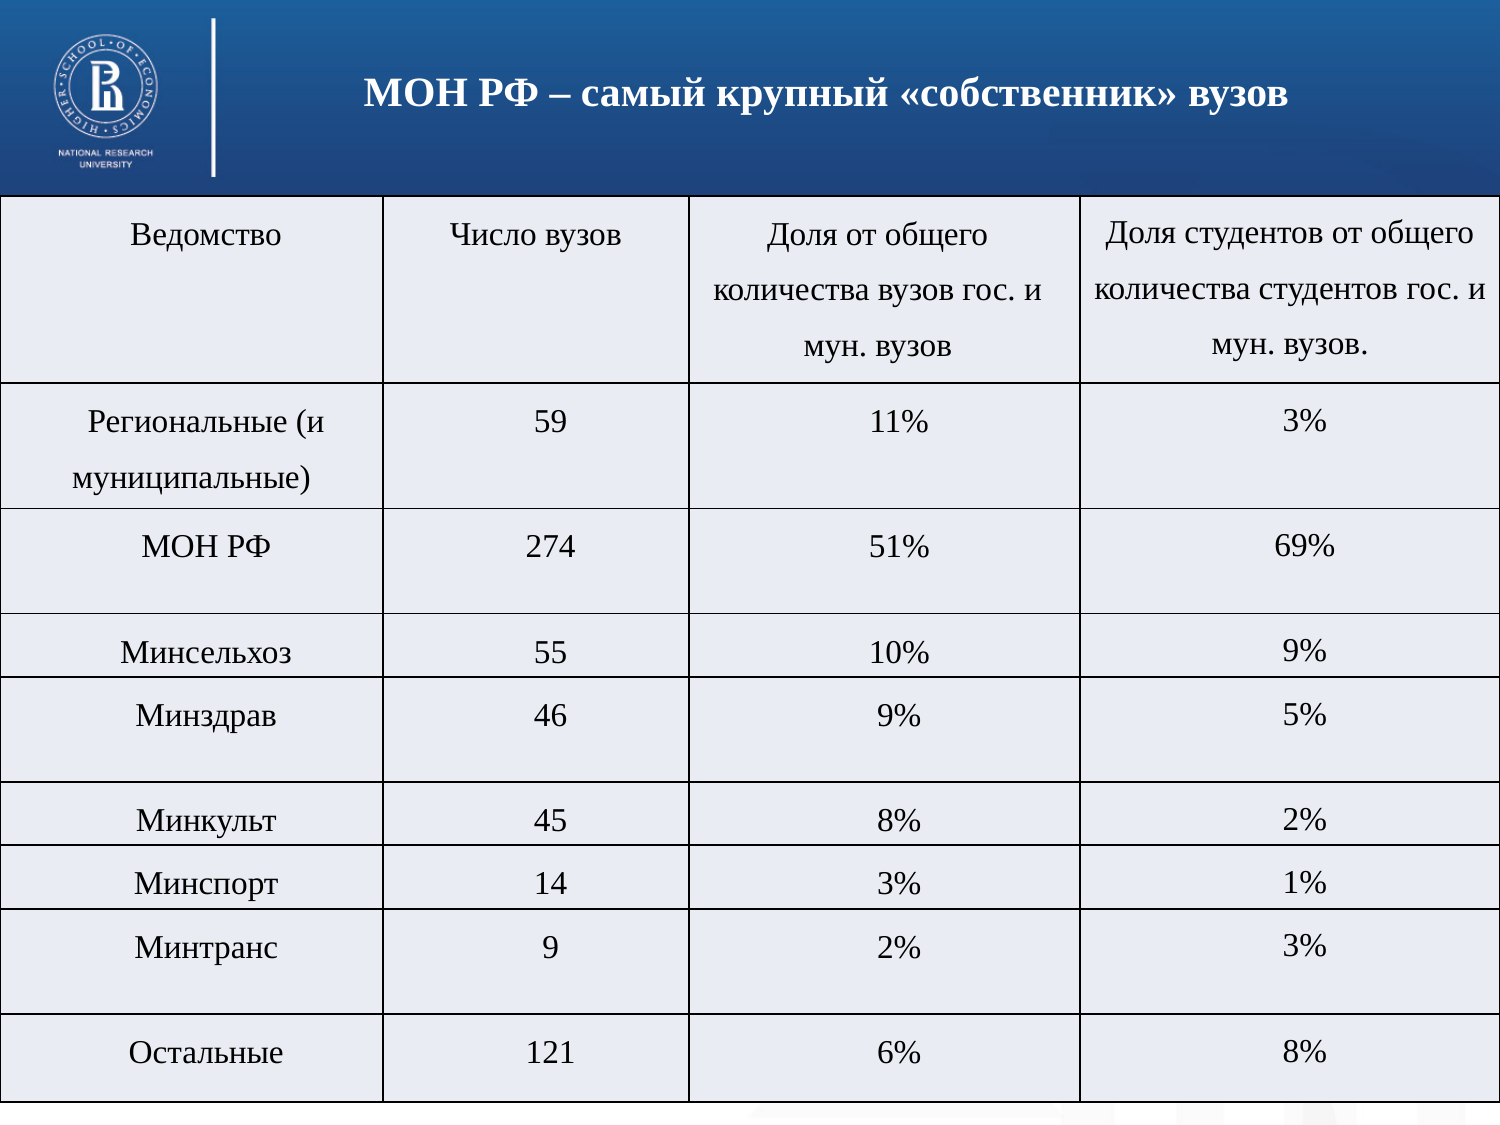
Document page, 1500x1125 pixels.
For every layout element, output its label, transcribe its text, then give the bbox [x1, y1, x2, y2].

table_cell 8% [1081, 1015, 1499, 1101]
table_header Ведомство [1, 197, 382, 382]
table_cell 1% [1081, 846, 1499, 908]
table_cell 3% [1081, 384, 1499, 508]
table_cell 5% [1081, 678, 1499, 781]
picture [0, 0, 1500, 195]
table_cell 45 [384, 783, 688, 844]
table_cell МОН РФ [1, 509, 382, 613]
table_cell 274 [384, 509, 688, 613]
table_cell 3% [1081, 910, 1499, 1013]
table_cell 9 [384, 910, 688, 1013]
table_cell 2% [690, 910, 1079, 1013]
table_header Число вузов [384, 197, 688, 382]
table_cell Минспорт [1, 846, 382, 908]
text_box МОН РФ – самый крупный «собственник» вузов [227, 57, 1425, 123]
table_cell 9% [1081, 614, 1499, 676]
table_cell 69% [1081, 509, 1499, 613]
table_cell 46 [384, 678, 688, 781]
table_cell 59 [384, 384, 688, 508]
picture [0, 1103, 1500, 1125]
text_box [938, 260, 969, 366]
table_cell 8% [690, 783, 1079, 844]
table_cell Минсельхоз [1, 614, 382, 676]
table_cell 10% [690, 614, 1079, 676]
table_cell 2% [1081, 783, 1499, 844]
table_cell Региональные (и муниципальные) [1, 384, 382, 508]
table_cell 6% [690, 1015, 1079, 1101]
table_cell 55 [384, 614, 688, 676]
table_cell Минтранс [1, 910, 382, 1013]
table_cell 9% [690, 678, 1079, 781]
table_cell 3% [690, 846, 1079, 908]
table_cell Остальные [1, 1015, 382, 1101]
table_cell 11% [690, 384, 1079, 508]
table_header Доля от общего количества вузов гос. и мун. вузов [690, 197, 1079, 382]
table_cell 51% [690, 509, 1079, 613]
table_cell Минздрав [1, 678, 382, 781]
table_cell Минкульт [1, 783, 382, 844]
table_cell 14 [384, 846, 688, 908]
table_cell 121 [384, 1015, 688, 1101]
table_header Доля студентов от общего количества студентов гос. и мун. вузов. [1081, 197, 1499, 382]
